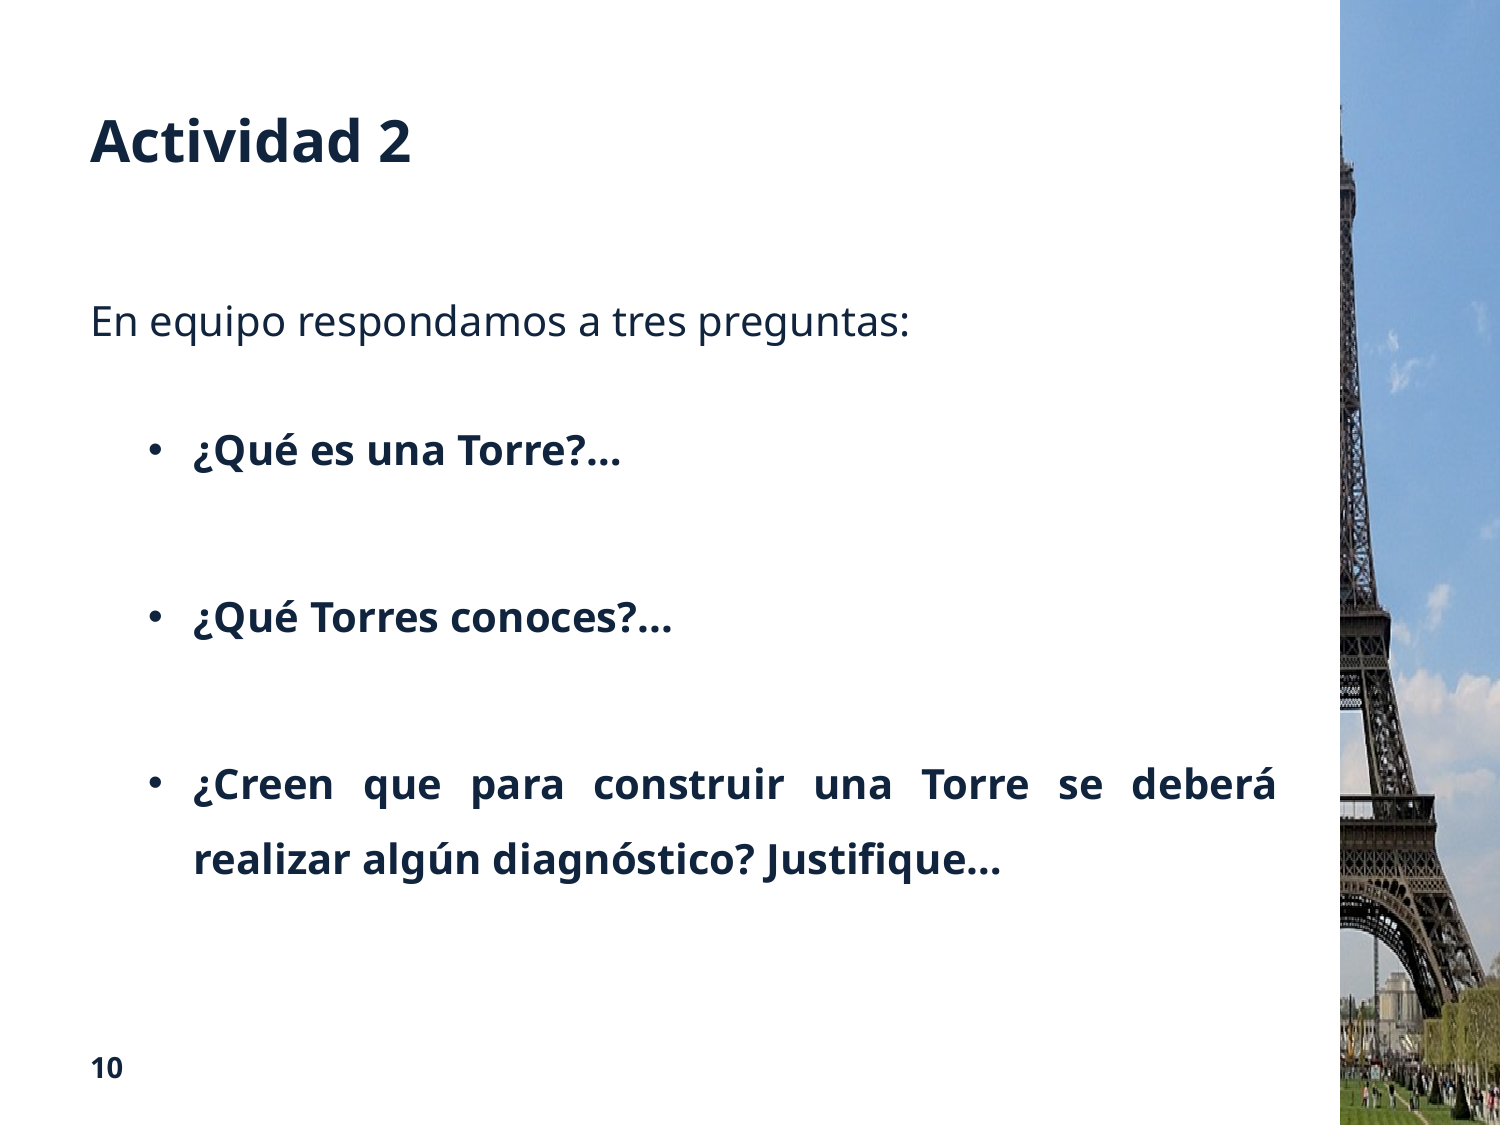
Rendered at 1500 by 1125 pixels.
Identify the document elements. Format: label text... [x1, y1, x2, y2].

slide_number 10 [75, 1035, 172, 1103]
picture [1340, 0, 1500, 1125]
list En equipo respondamos a tres preguntas: ¿Qué es una Torre?… ¿Qué Torres conoces?... ¿Creen que para construir una Torre se deberá realizar algún diagnóstico? Justifique… [75, 262, 1294, 1005]
title Actividad 2 [75, 45, 1294, 233]
